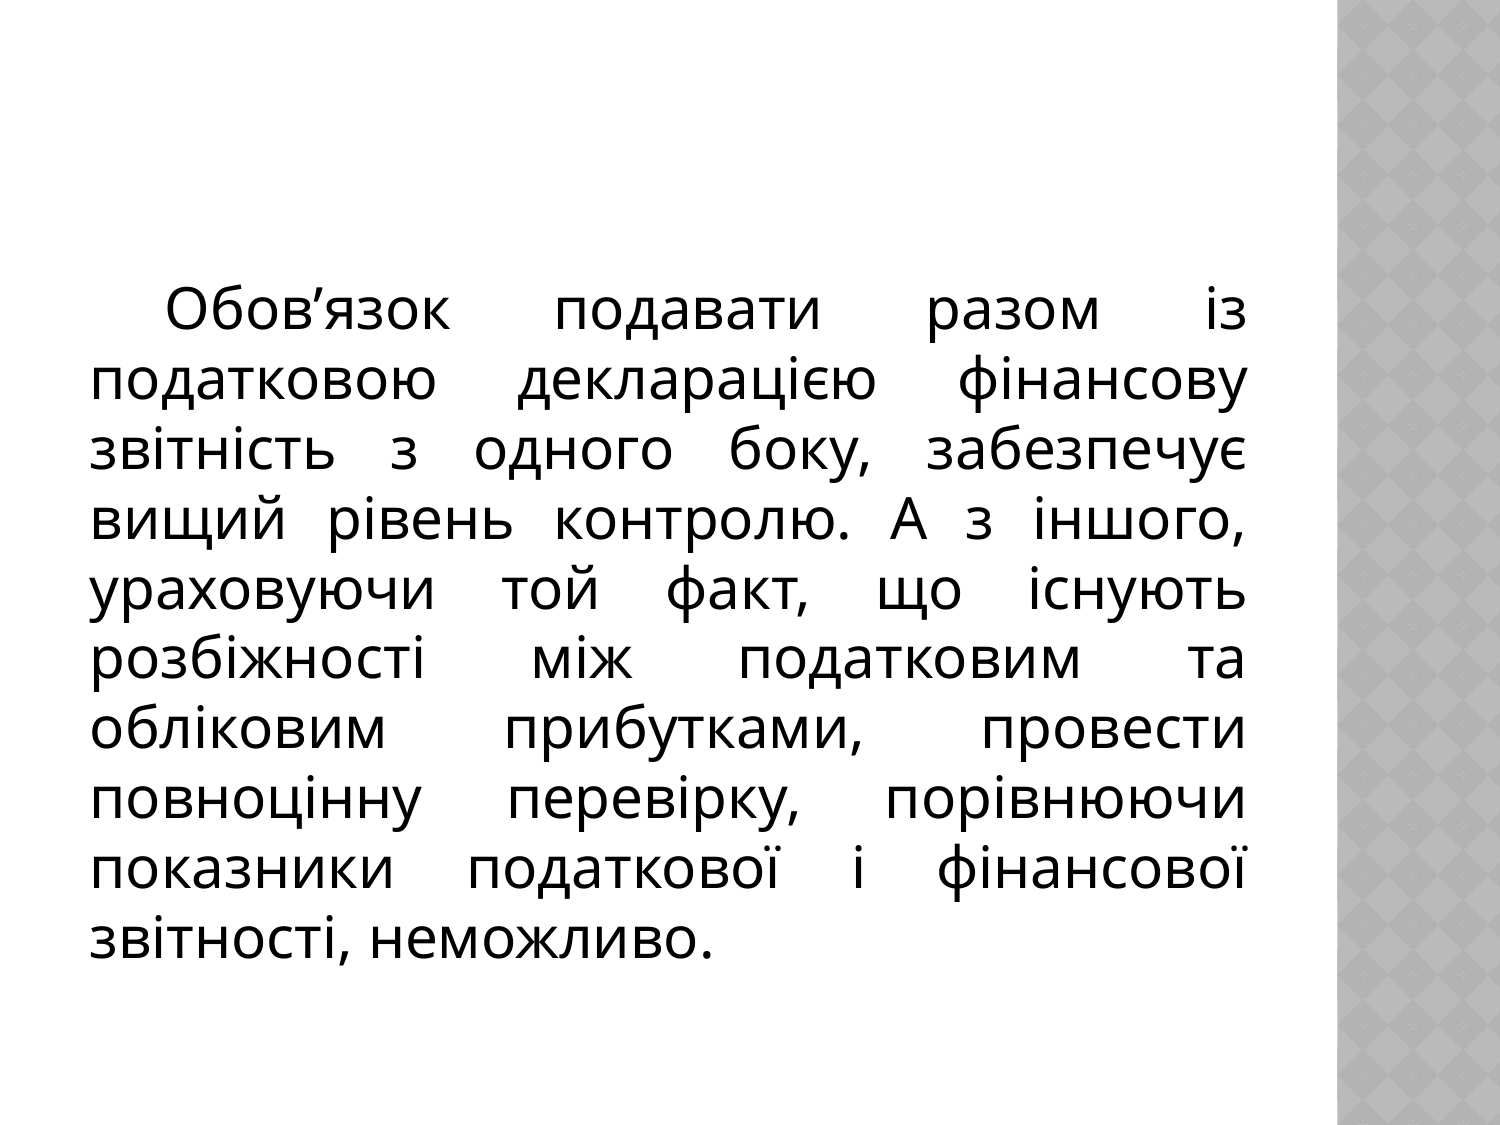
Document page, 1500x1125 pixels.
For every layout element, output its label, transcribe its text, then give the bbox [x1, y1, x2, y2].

list Обов’язок подавати разом із податковою декларацією фінансову звітність з одного боку, забезпечує вищий рівень контролю. А з іншого, ураховуючи той факт, що існують розбіжності між податковим та обліковим прибутками, провести повноцінну перевірку, порівнюючи показники податкової і фінансової звітності, неможливо. [75, 264, 1263, 1059]
